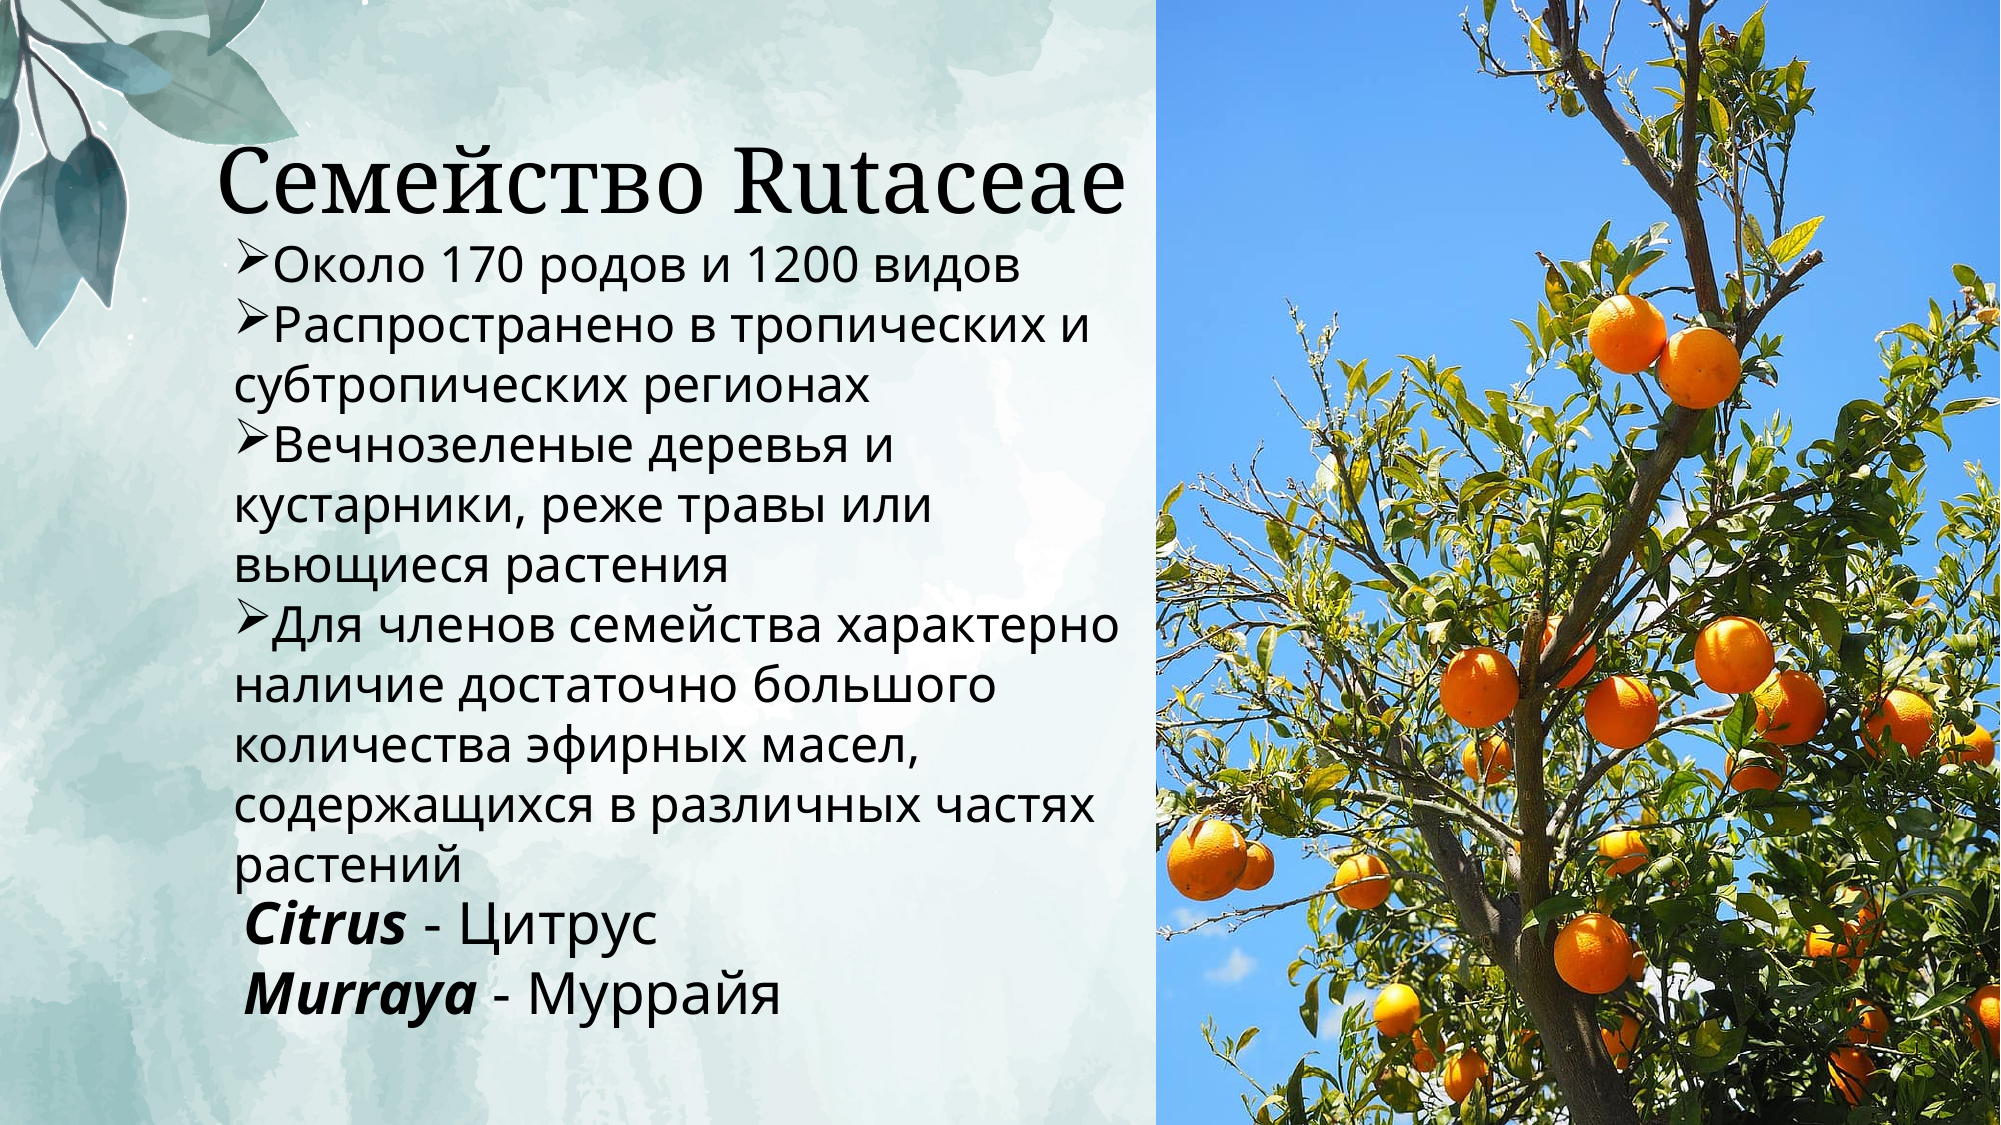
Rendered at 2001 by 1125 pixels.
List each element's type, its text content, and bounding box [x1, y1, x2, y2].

text_box Citrus - Цитрус Murraya - Муррайя [229, 990, 1100, 1034]
picture [0, 0, 2000, 1125]
text_box Около 170 родов и 1200 видов Распространено в тропических и субтропических регионах Вечнозеленые деревья и кустарники, реже травы или вьющиеся растения Для членов семейства характерно наличие достаточно большого количества эфирных масел, содержащихся в различных частях растений [218, 224, 1155, 990]
title Семейство Rutaceae [116, 74, 1155, 293]
